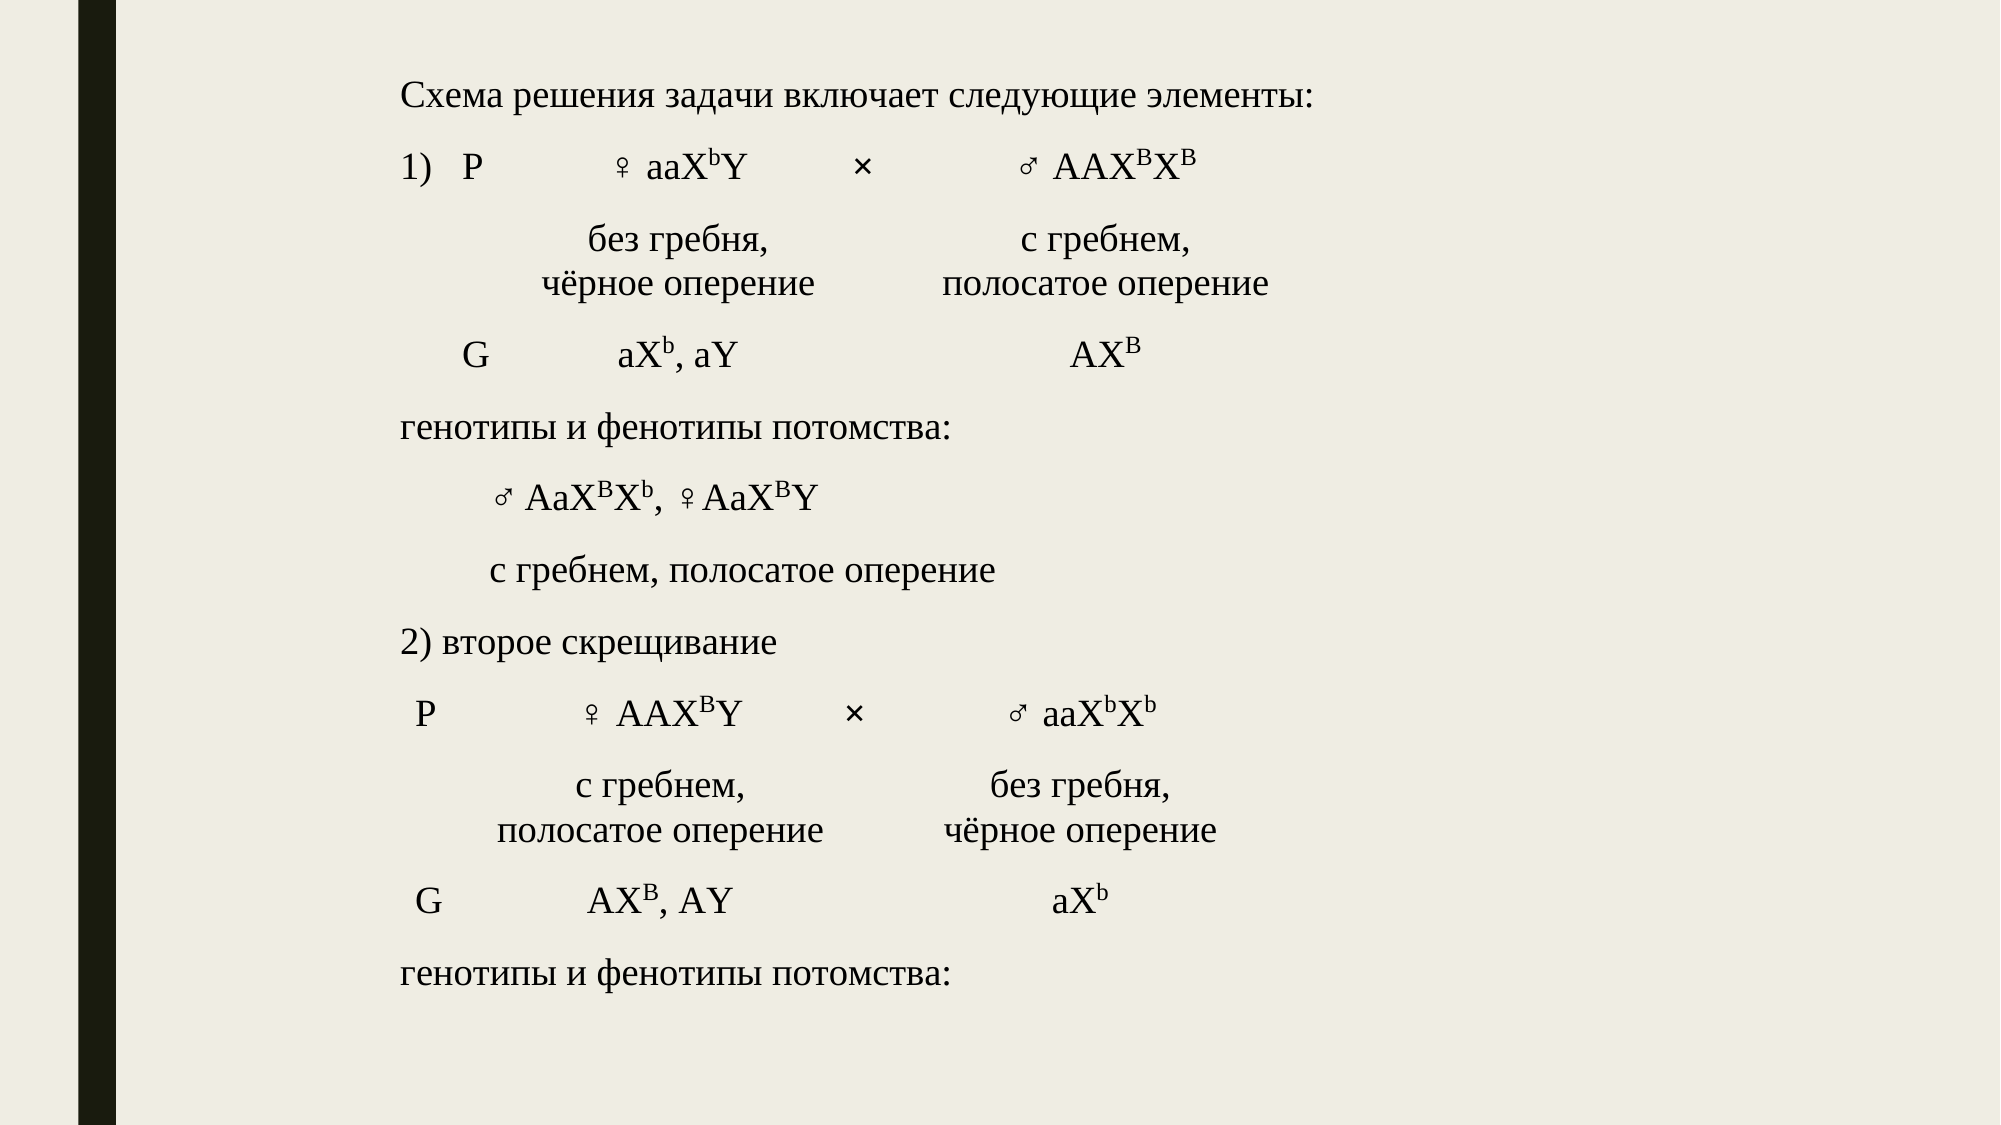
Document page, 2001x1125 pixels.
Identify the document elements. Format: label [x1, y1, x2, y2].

list [390, 81, 1630, 1003]
